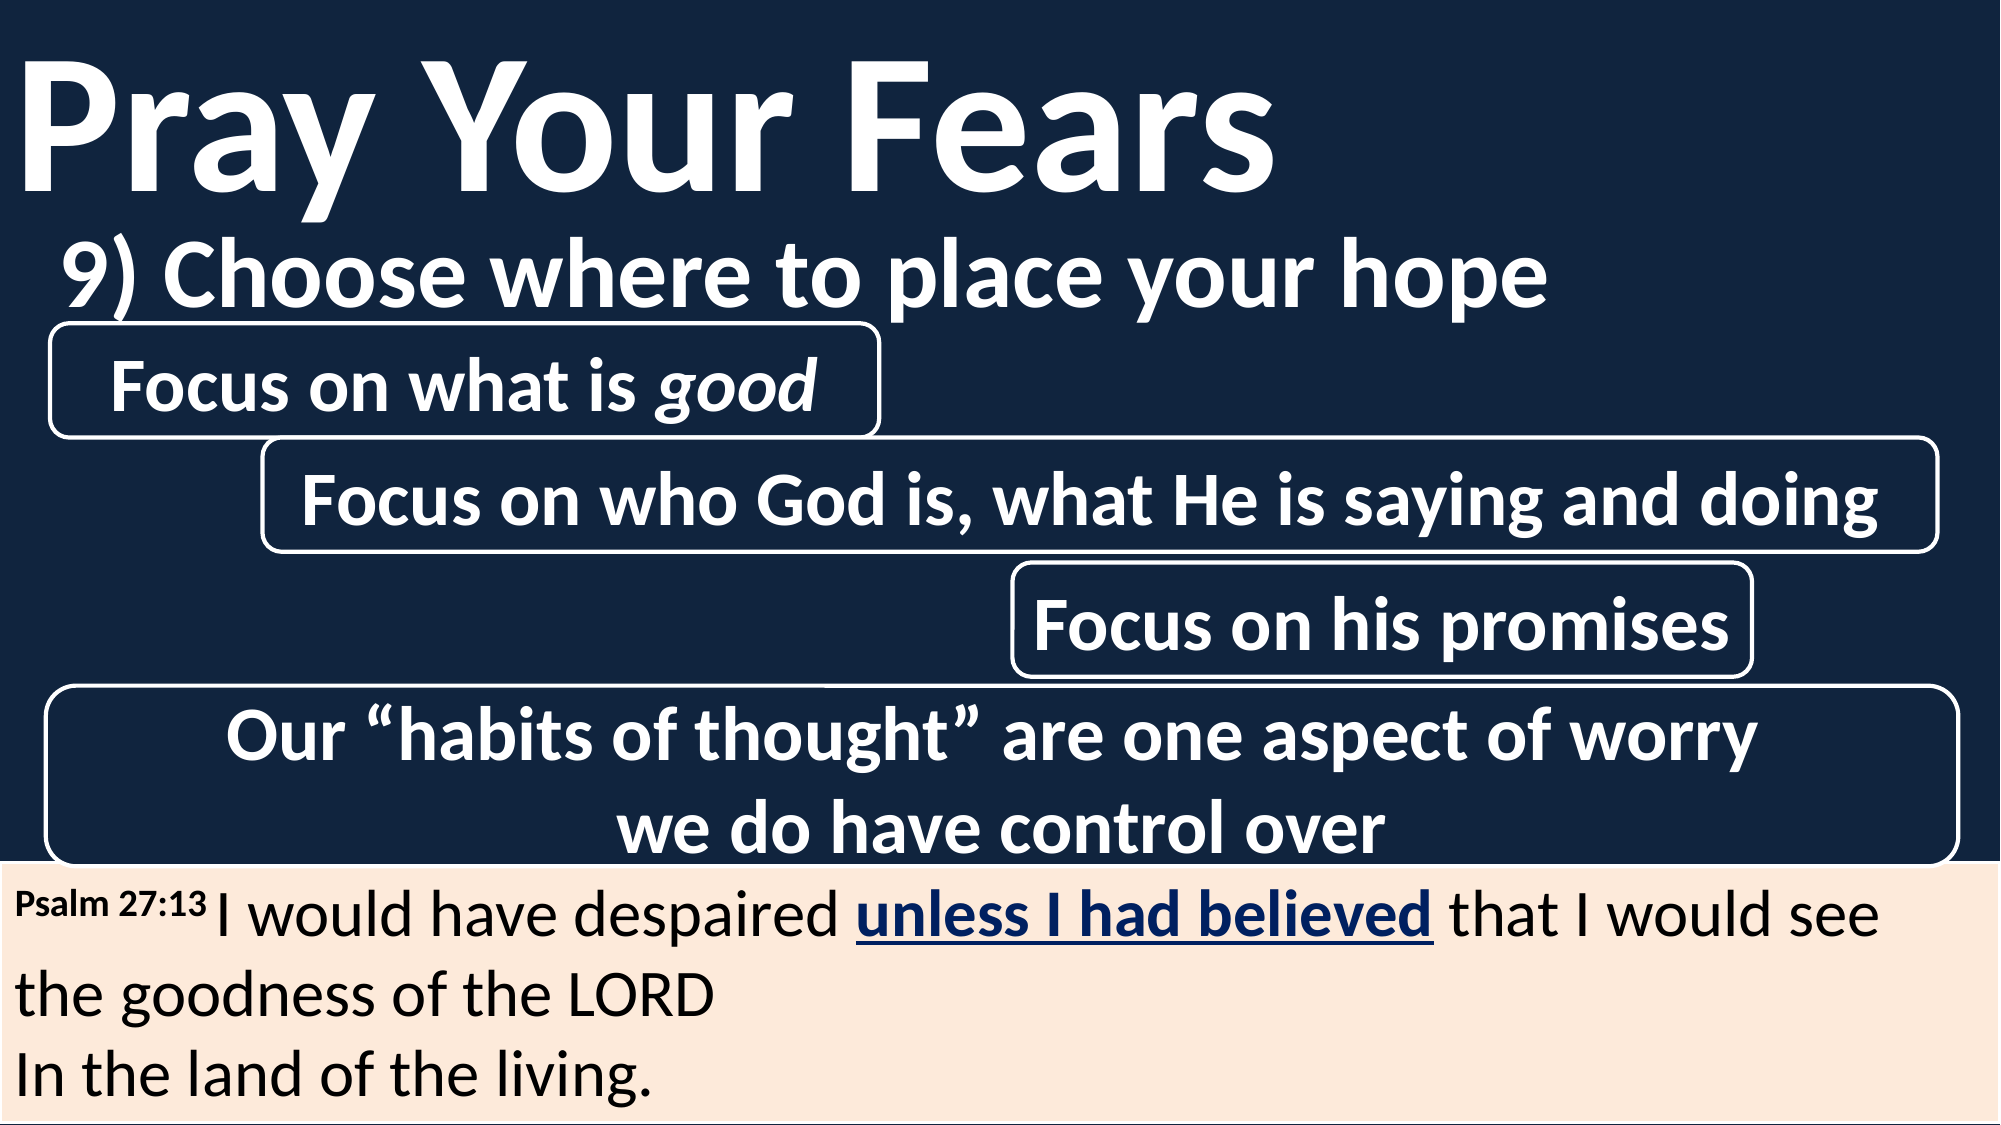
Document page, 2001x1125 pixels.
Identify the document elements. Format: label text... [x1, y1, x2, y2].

text_box Psalm 27:13 I would have despaired unless I had believed that I would see the goodness of the Lord In the land of the living. [0, 860, 2000, 1125]
text_box 9) Choose where to place your hope [43, 200, 1650, 335]
text_box Focus on who God is, what He is saying and doing [260, 435, 1940, 554]
text_box Pray Your Fears [0, 0, 2000, 227]
text_box Focus on what is good [47, 321, 882, 440]
text_box Focus on his promises [1010, 560, 1755, 679]
text_box Our “habits of thought” are one aspect of worry we do have control over [43, 683, 1961, 869]
